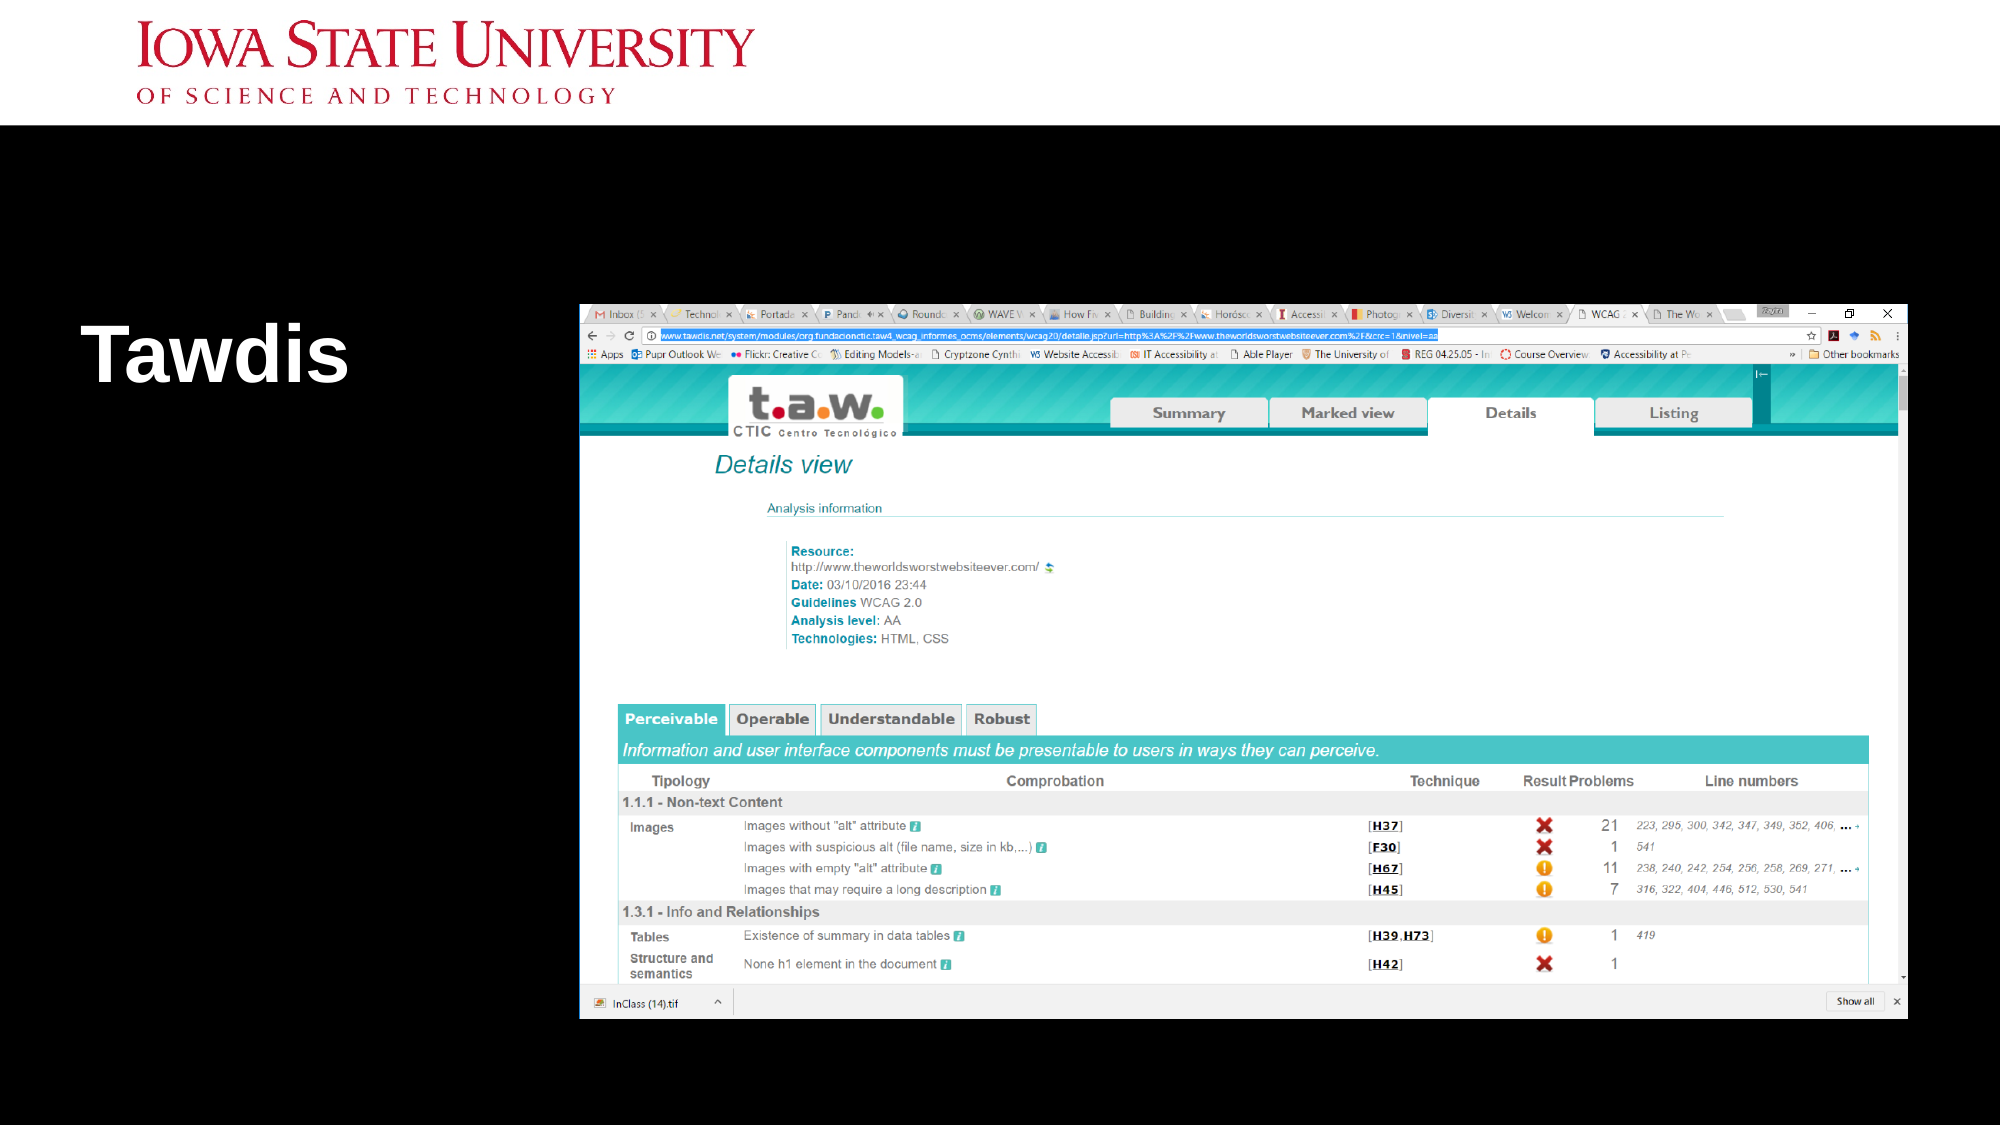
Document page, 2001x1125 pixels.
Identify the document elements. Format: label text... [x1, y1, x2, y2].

picture [579, 304, 1908, 1019]
picture [137, 20, 755, 104]
title Tawdis [65, 304, 579, 506]
